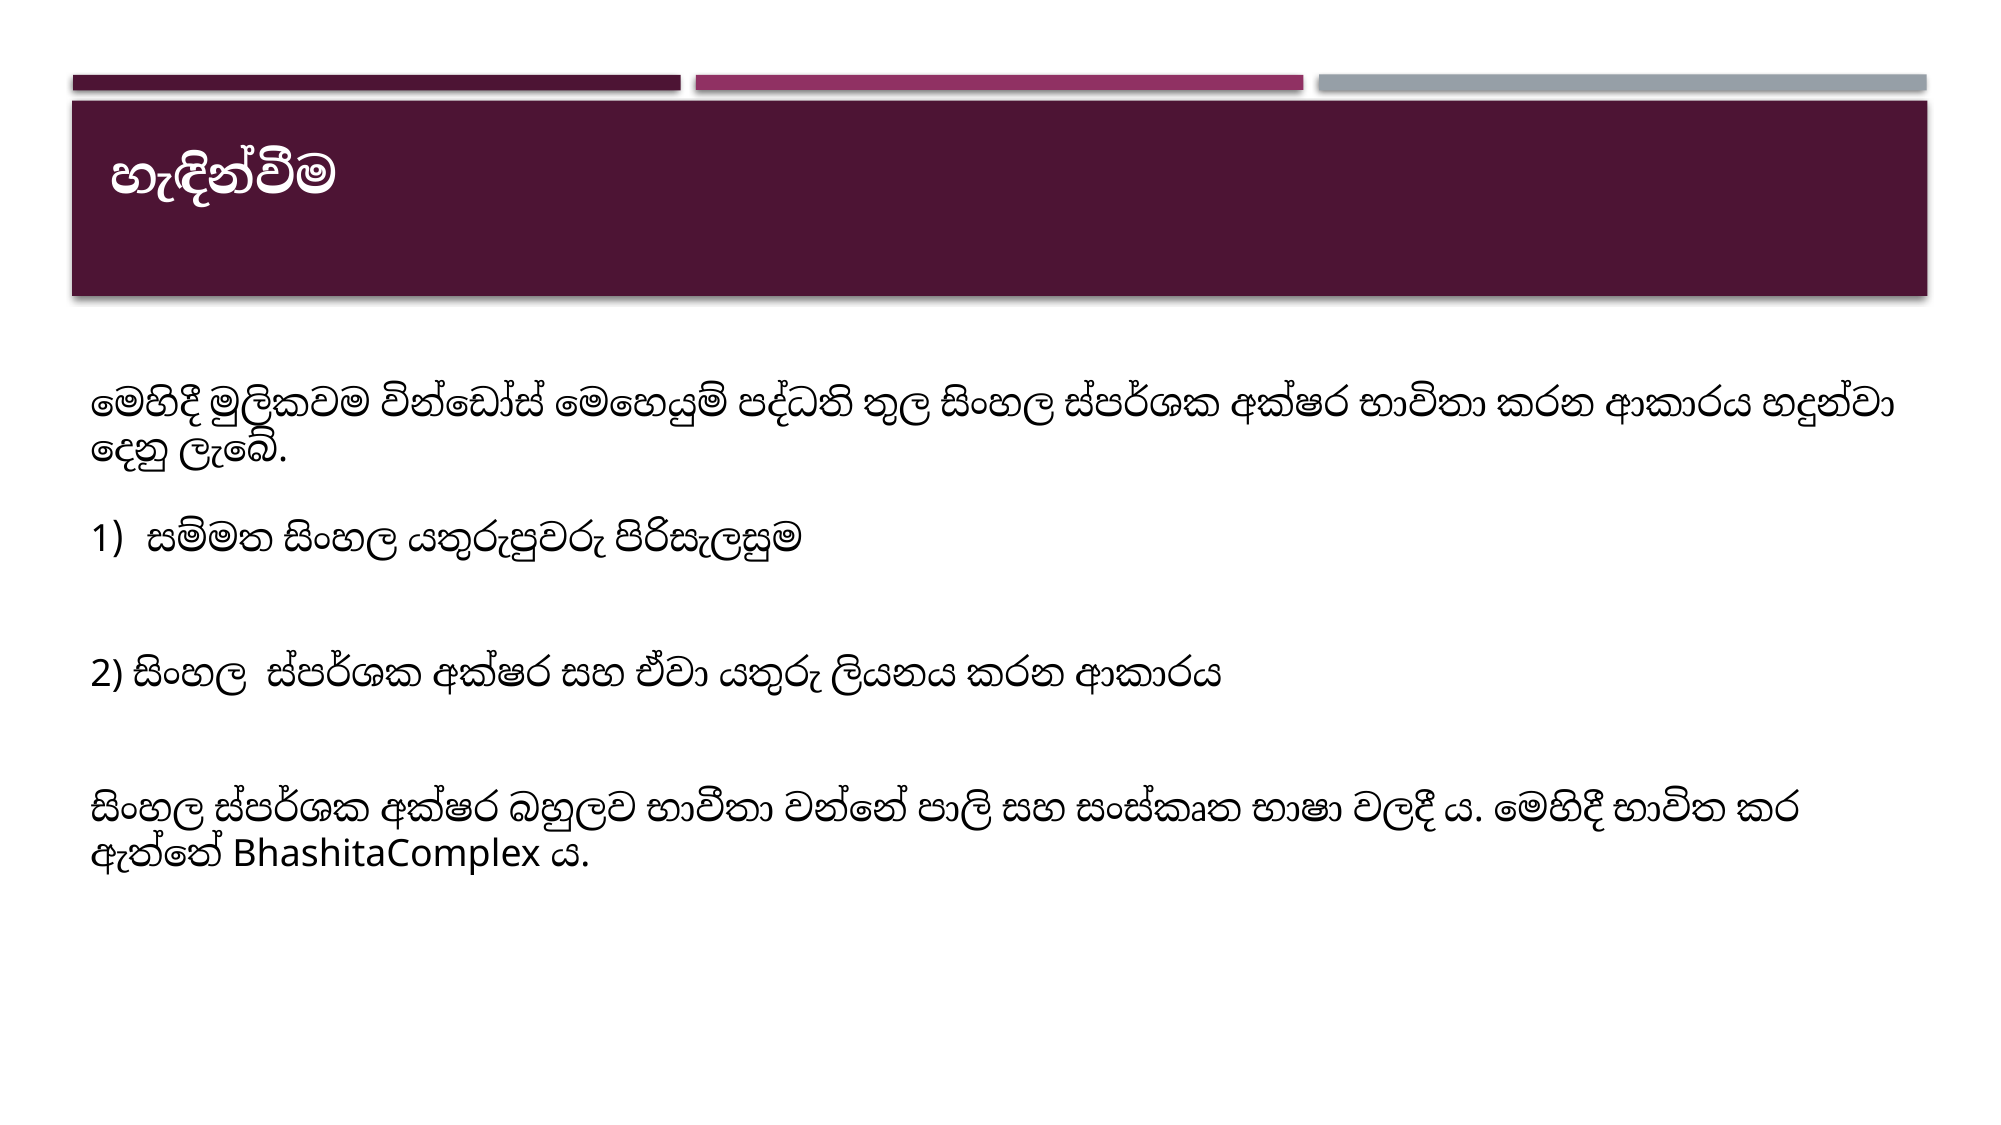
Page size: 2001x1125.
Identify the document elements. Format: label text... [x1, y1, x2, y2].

text_box මෙහිදී මුලිකවම වින්ඩෝස් මෙහෙයුම් පද්ධති තුල සිංහල ස්පර්ශක අක්ෂර භාවිතා කරන ආකාරය හදුන්වා දෙනු ලැබේ. සම්මත සිංහල යතුරුපුවරු පිරිසැලසුම 2) සිංහල ස්පර්ශක අක්ෂර සහ ඒවා යතුරු ලියනය කරන ආකාරය සිංහල ස්පර්ශක අක්ෂර බහුලව භාවීතා වන්නේ පාලි සහ සංස්කෘත භාෂා වලදී ය. මෙහිදී භාවිත කර ඇත්තේ BhashitaComplex ය. [75, 371, 1927, 926]
title හැඳින්වීම [95, 115, 1905, 282]
